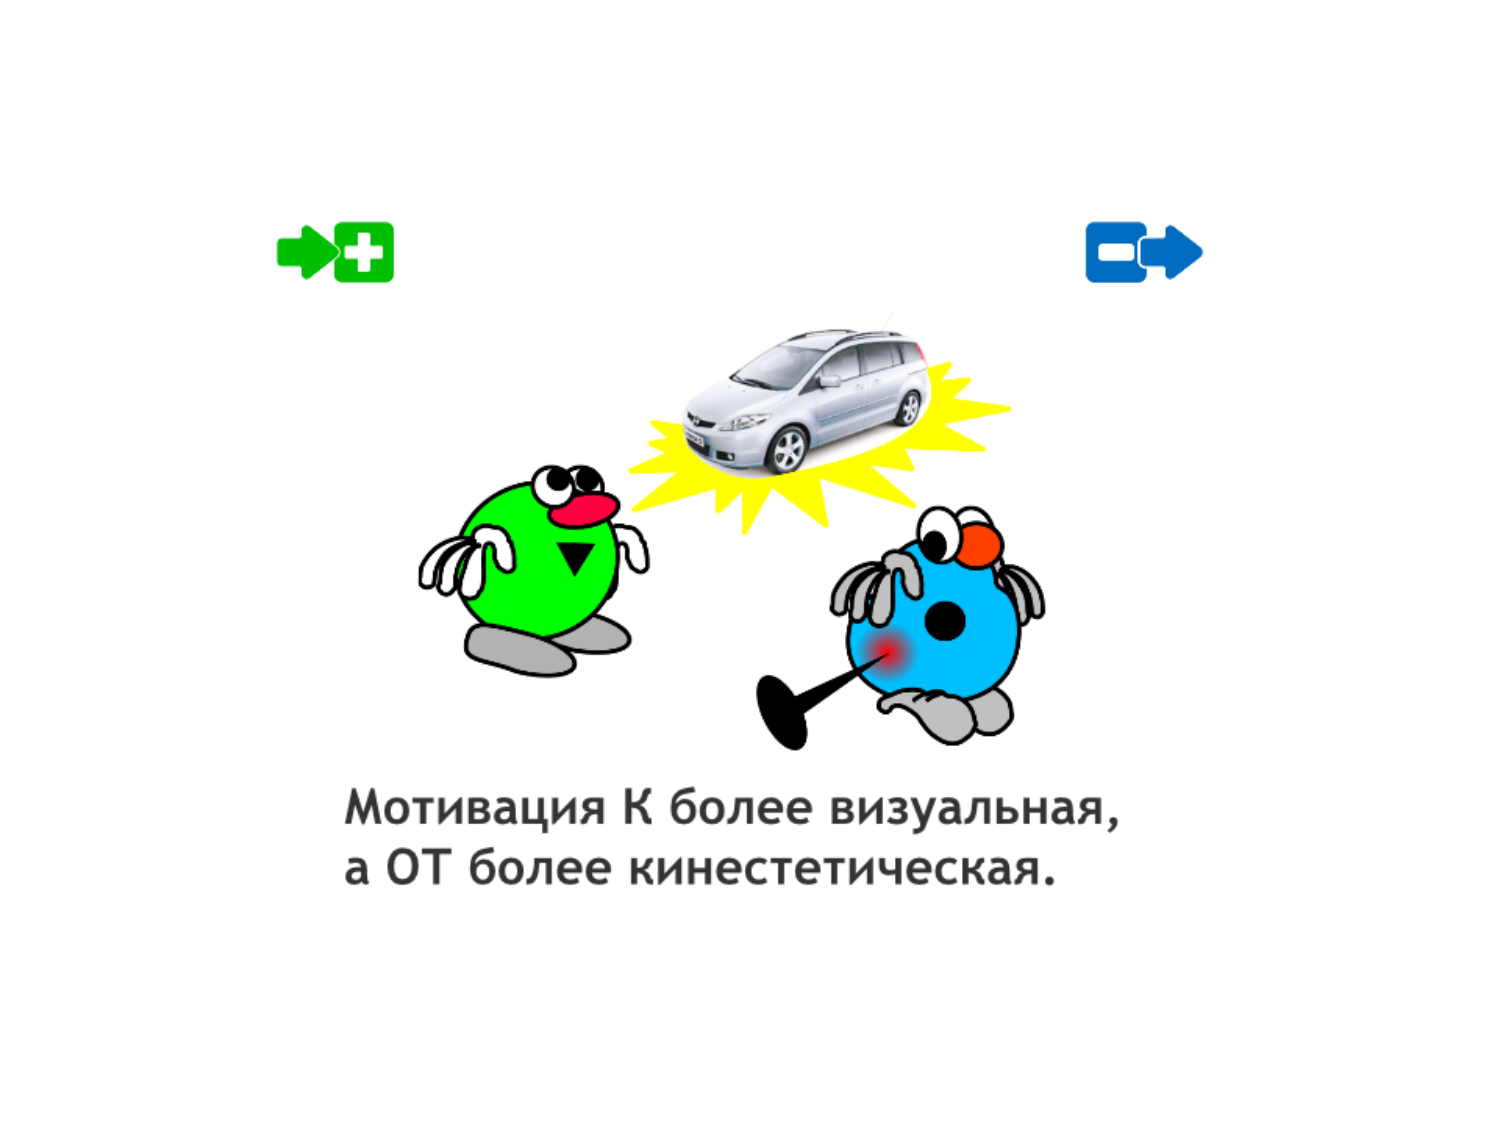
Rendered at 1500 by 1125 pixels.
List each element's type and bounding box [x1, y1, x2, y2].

picture [265, 207, 1211, 906]
